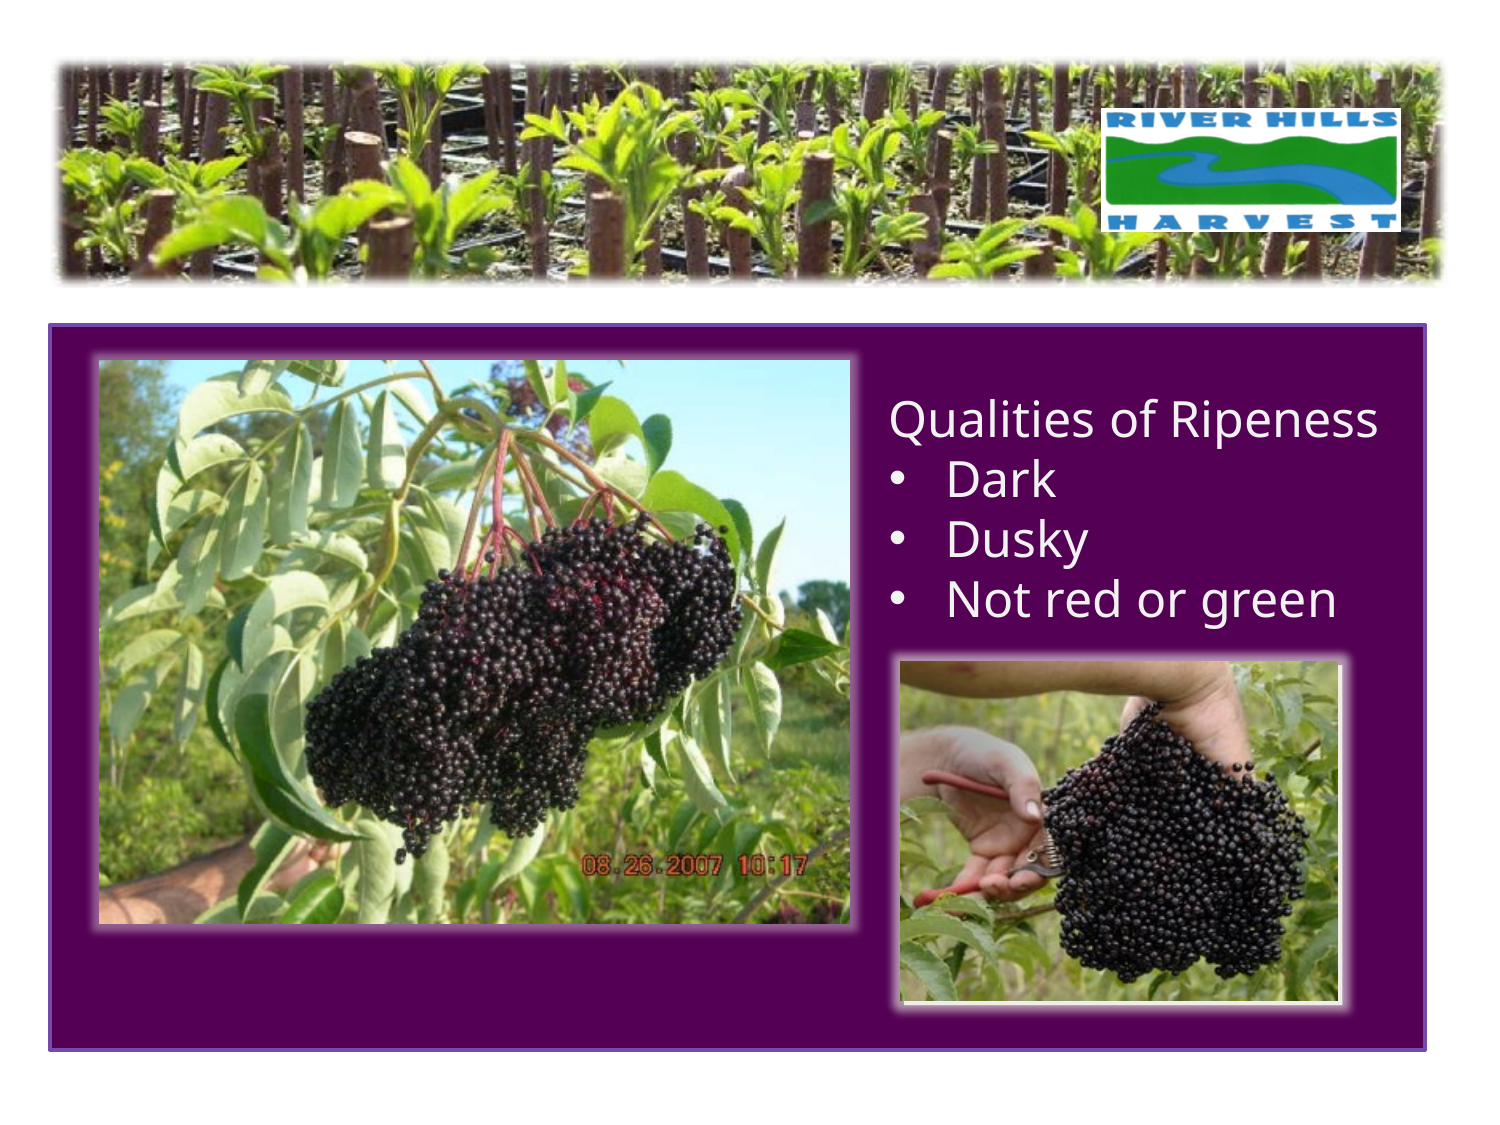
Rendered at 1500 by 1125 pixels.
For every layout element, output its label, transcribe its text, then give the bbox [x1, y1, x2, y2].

picture [899, 661, 1338, 1001]
text_box [48, 323, 1427, 1052]
picture [99, 360, 851, 924]
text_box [49, 56, 1449, 288]
text_box Qualities of Ripeness Dark Dusky Not red or green [874, 380, 1450, 635]
